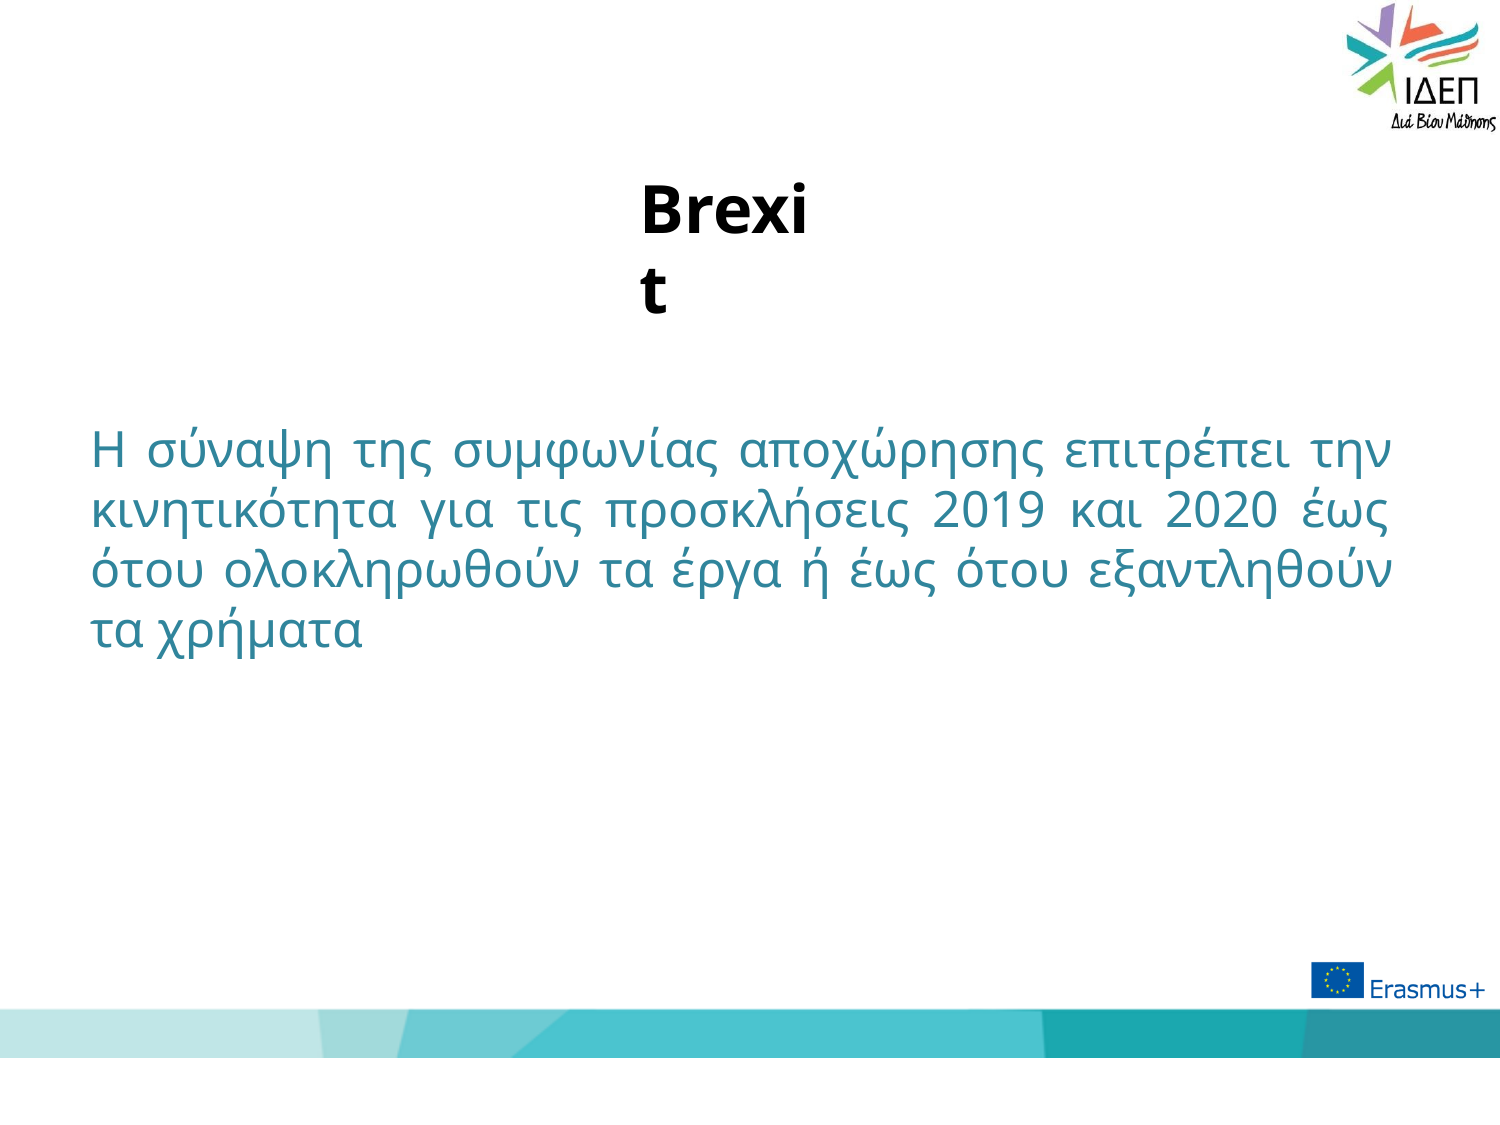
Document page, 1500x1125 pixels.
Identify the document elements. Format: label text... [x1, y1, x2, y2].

picture [0, 1008, 1500, 1058]
picture [1413, 961, 1485, 999]
title Brexit [637, 164, 819, 355]
picture [1342, 0, 1500, 135]
list Η σύναψη της συμφωνίας αποχώρησης επιτρέπει την κινητικότητα για τις προσκλήσεις 2019 και 2020 έως ότου ολοκληρωθούν τα έργα ή έως ότου εξαντληθούν τα χρήματα [87, 415, 1413, 1056]
